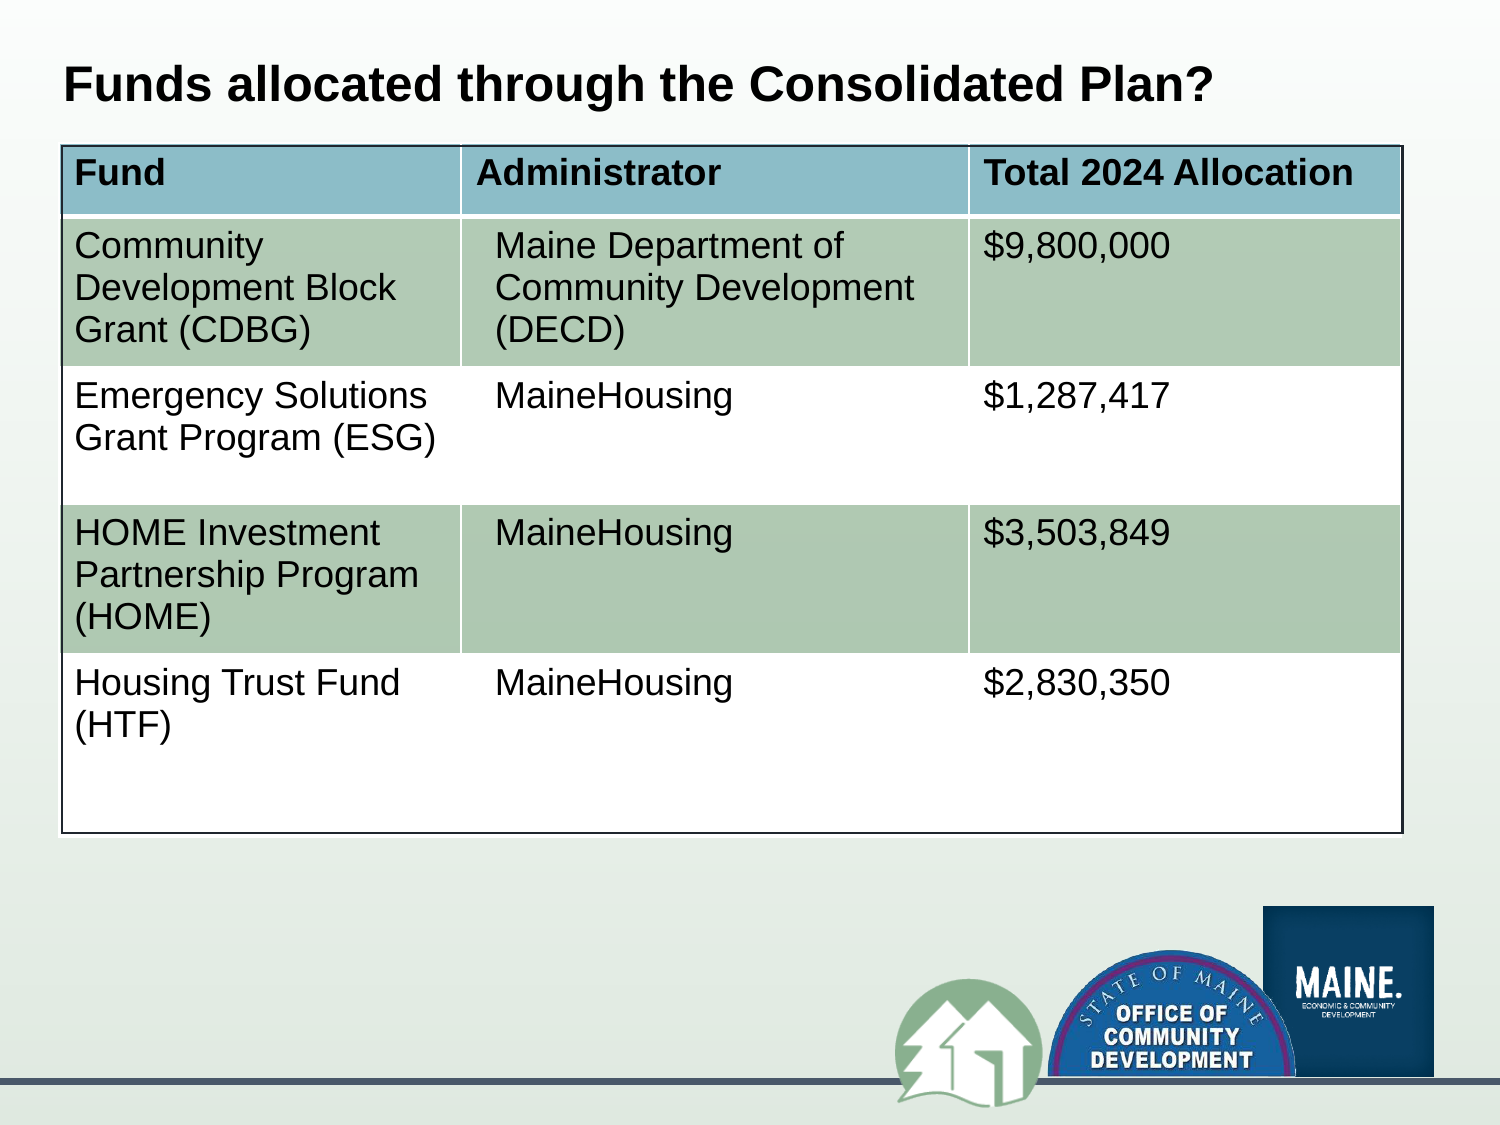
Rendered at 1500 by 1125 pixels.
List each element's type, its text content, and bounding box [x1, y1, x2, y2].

text_box [61, 145, 1404, 834]
table_cell Housing Trust Fund (HTF) [60, 655, 460, 837]
picture [895, 906, 1434, 1108]
text_box Funds allocated through the Consolidated Plan? [48, 43, 1443, 119]
